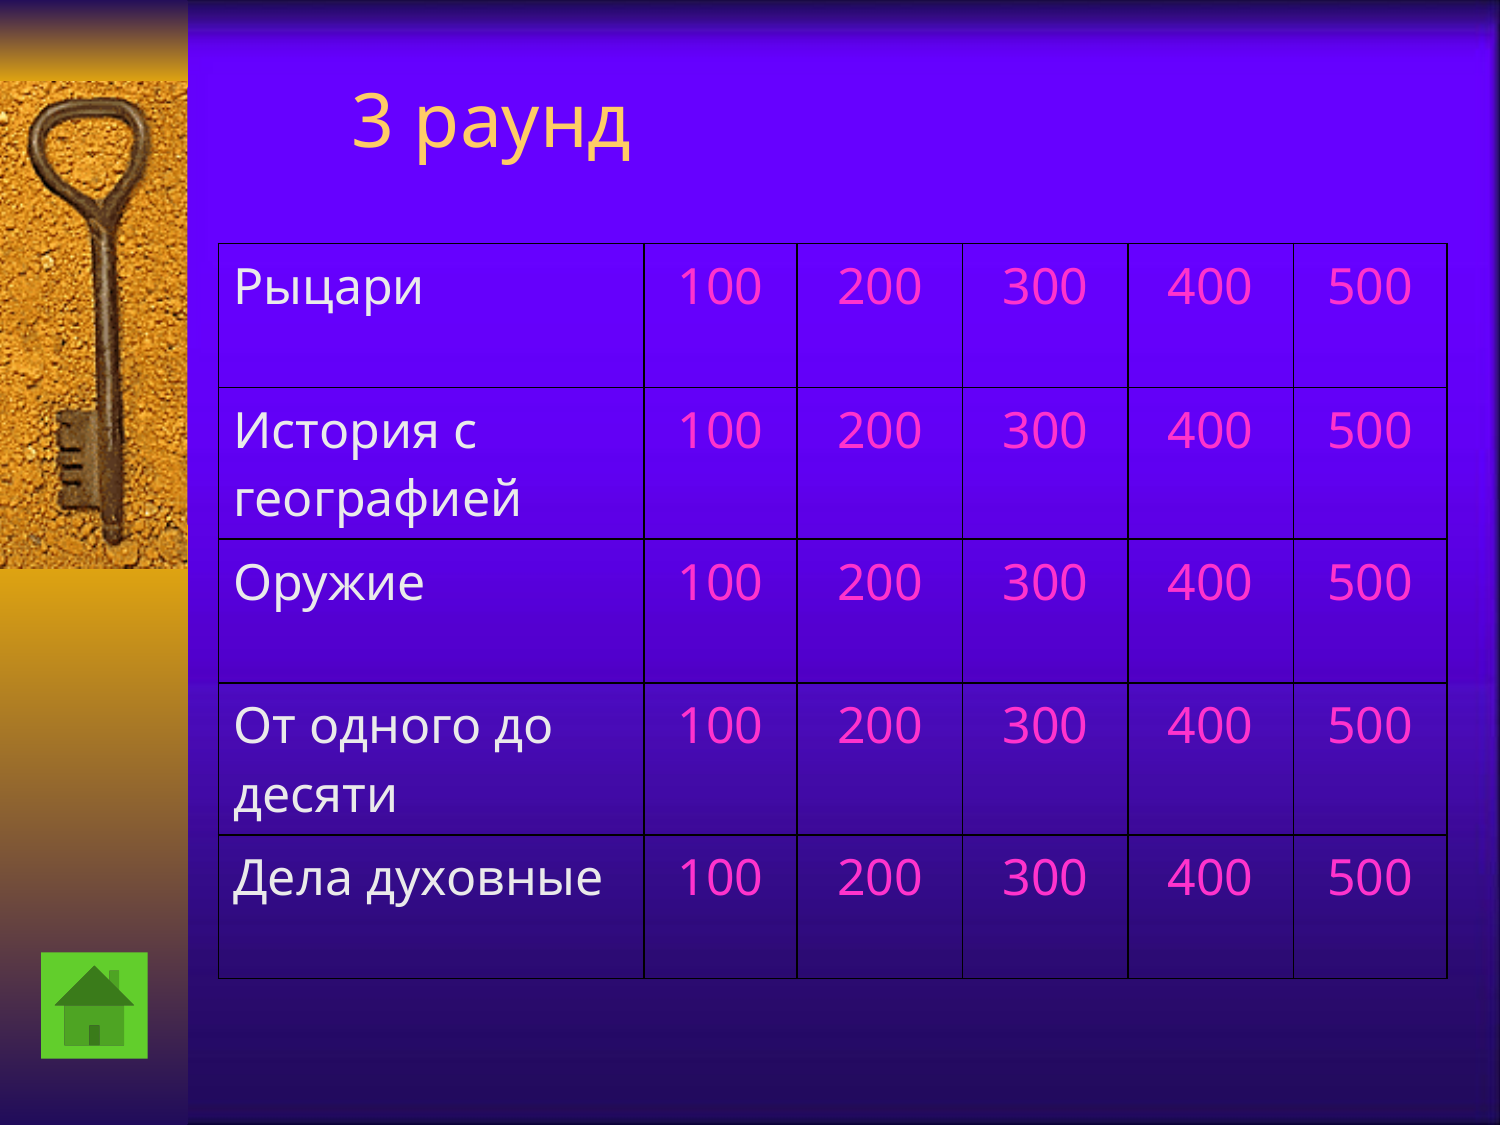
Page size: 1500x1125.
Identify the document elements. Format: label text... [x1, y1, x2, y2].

table_cell 200 [798, 684, 962, 834]
table_cell 400 [1129, 388, 1293, 538]
table_cell 200 [798, 836, 962, 978]
table_cell 100 [645, 836, 796, 978]
table_cell 200 [798, 540, 962, 682]
table_cell 500 [1294, 836, 1446, 978]
table_header 200 [798, 244, 962, 387]
table_cell 400 [1129, 684, 1293, 834]
table_cell История с географией [219, 388, 643, 538]
table_cell 100 [645, 540, 796, 682]
picture [0, 0, 1500, 1125]
table_cell Оружие [219, 540, 643, 682]
table_header 400 [1129, 244, 1293, 387]
table_cell 100 [645, 388, 796, 538]
table_cell Дела духовные [219, 836, 643, 978]
table_header 500 [1294, 244, 1446, 387]
table_cell 500 [1294, 684, 1446, 834]
table_cell 100 [645, 684, 796, 834]
table_cell 400 [1129, 540, 1293, 682]
table_cell 300 [963, 836, 1127, 978]
table_cell 300 [963, 540, 1127, 682]
table_cell От одного до десяти [219, 684, 643, 834]
title 3 раунд [335, 49, 1476, 186]
text_box [41, 952, 148, 1059]
table_cell 500 [1294, 540, 1446, 682]
table_cell 300 [963, 684, 1127, 834]
table_cell 400 [1129, 836, 1293, 978]
table_header 100 [645, 244, 796, 387]
table_header 300 [963, 244, 1127, 387]
table_cell 300 [963, 388, 1127, 538]
table_header Рыцари [219, 244, 643, 387]
table_cell 500 [1294, 388, 1446, 538]
table_cell 200 [798, 388, 962, 538]
